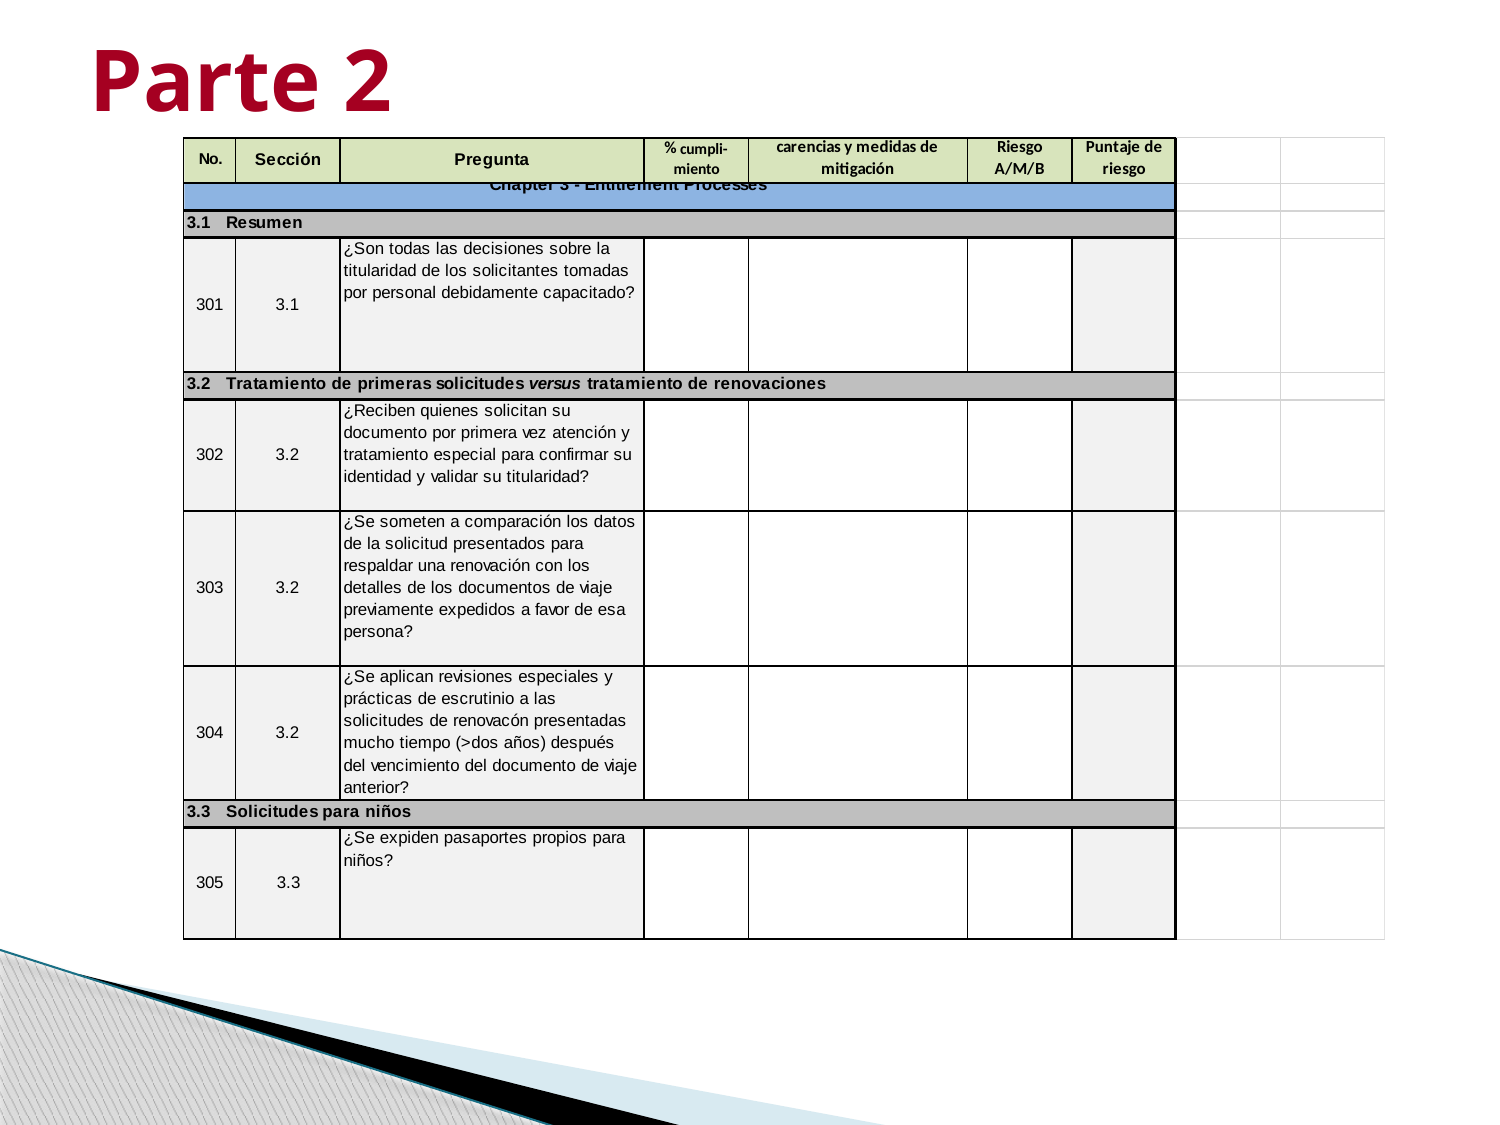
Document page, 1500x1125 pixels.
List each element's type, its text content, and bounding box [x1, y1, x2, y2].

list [182, 136, 1387, 942]
title Parte 2 [75, 0, 1425, 172]
